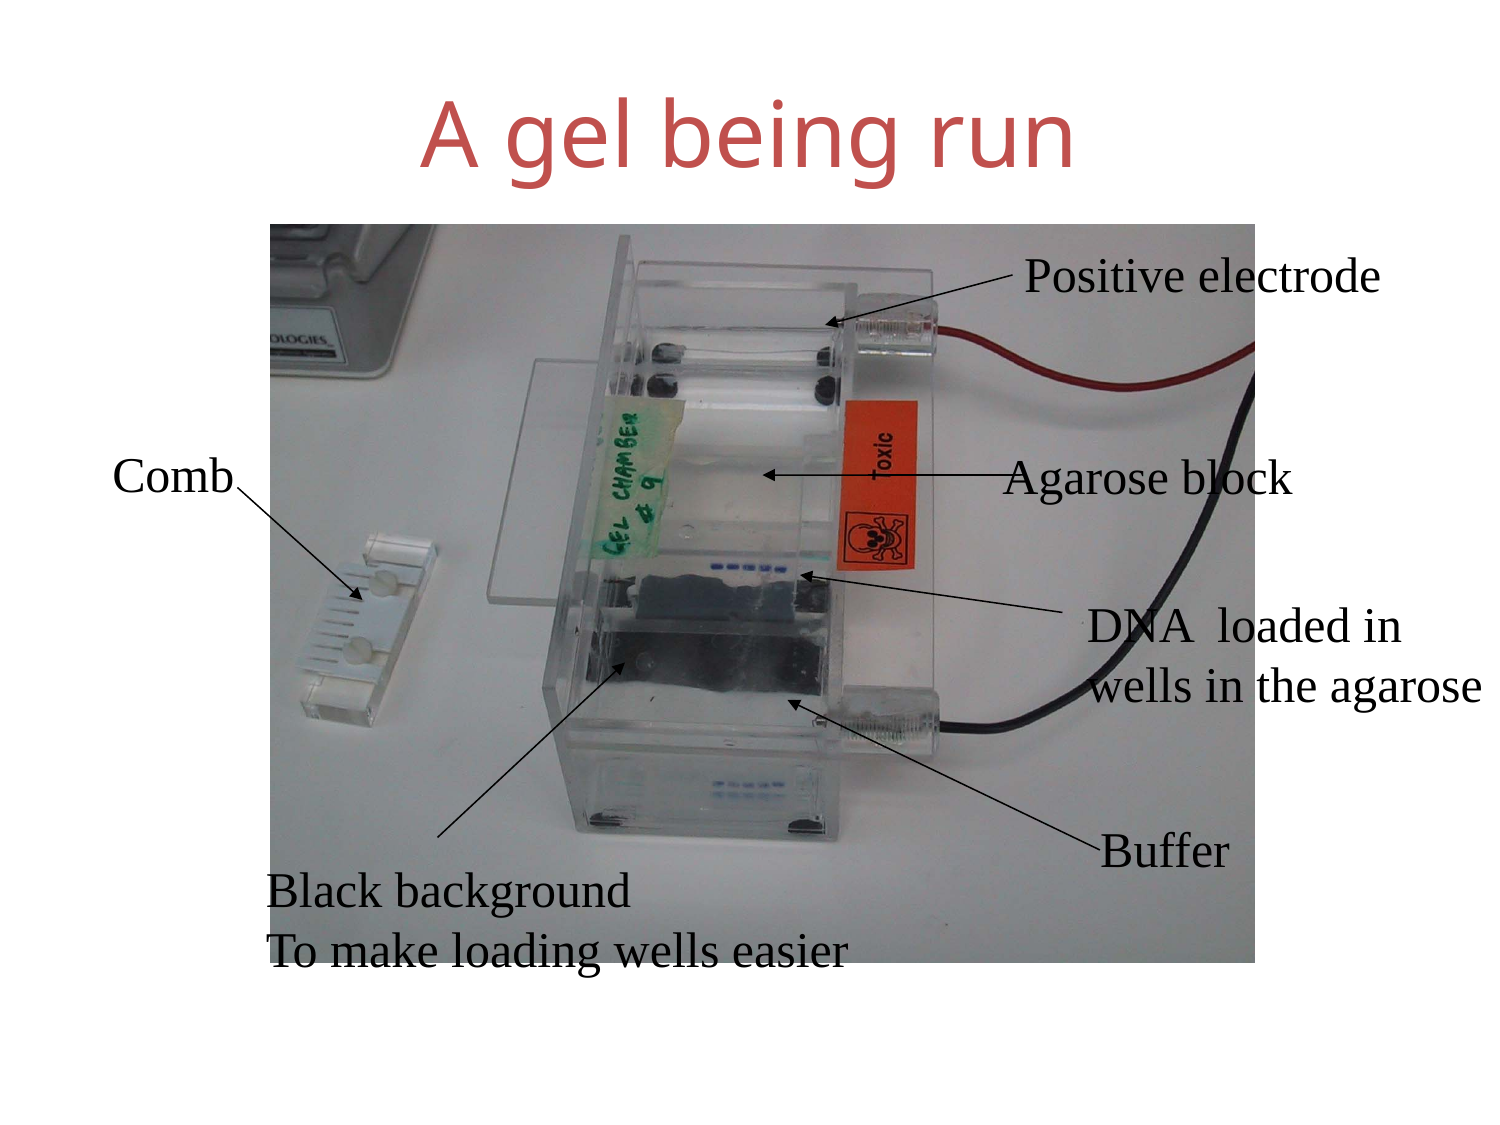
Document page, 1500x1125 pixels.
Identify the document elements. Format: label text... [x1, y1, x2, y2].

text_box Comb [97, 434, 250, 510]
title A gel being run [112, 62, 1388, 200]
text_box Black background To make loading wells easier [250, 849, 865, 985]
text_box Positive electrode [1260, 234, 1397, 310]
text_box DNA loaded in wells in the agarose [1260, 584, 1499, 720]
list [270, 224, 1255, 963]
text_box Agarose block [1260, 437, 1368, 513]
